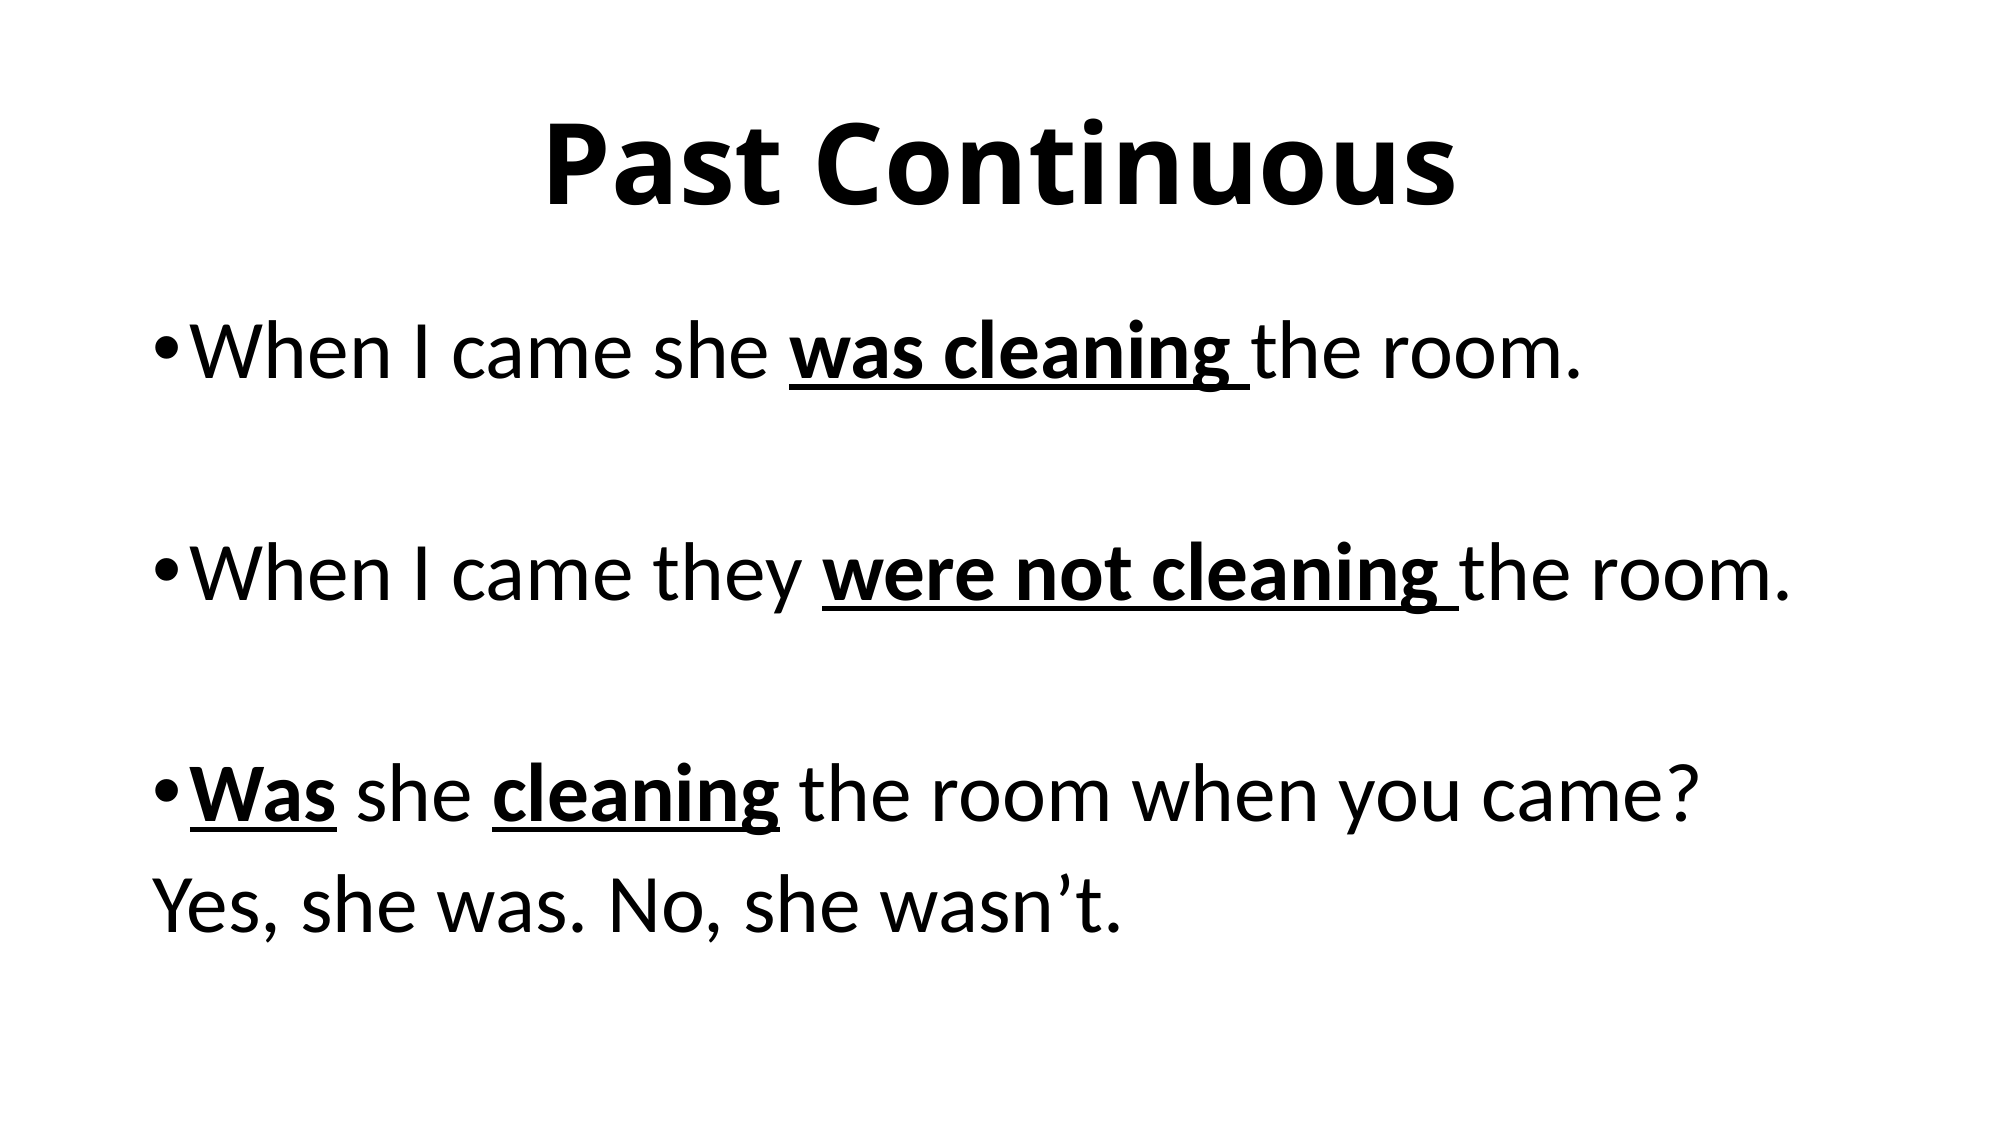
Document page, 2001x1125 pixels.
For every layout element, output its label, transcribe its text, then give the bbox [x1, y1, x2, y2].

list When I came she was cleaning the room. When I came they were not cleaning the room. Was she cleaning the room when you came? Yes, she was. No, she wasn’t. [137, 299, 1863, 1014]
title Past Continuous [137, 59, 1863, 278]
